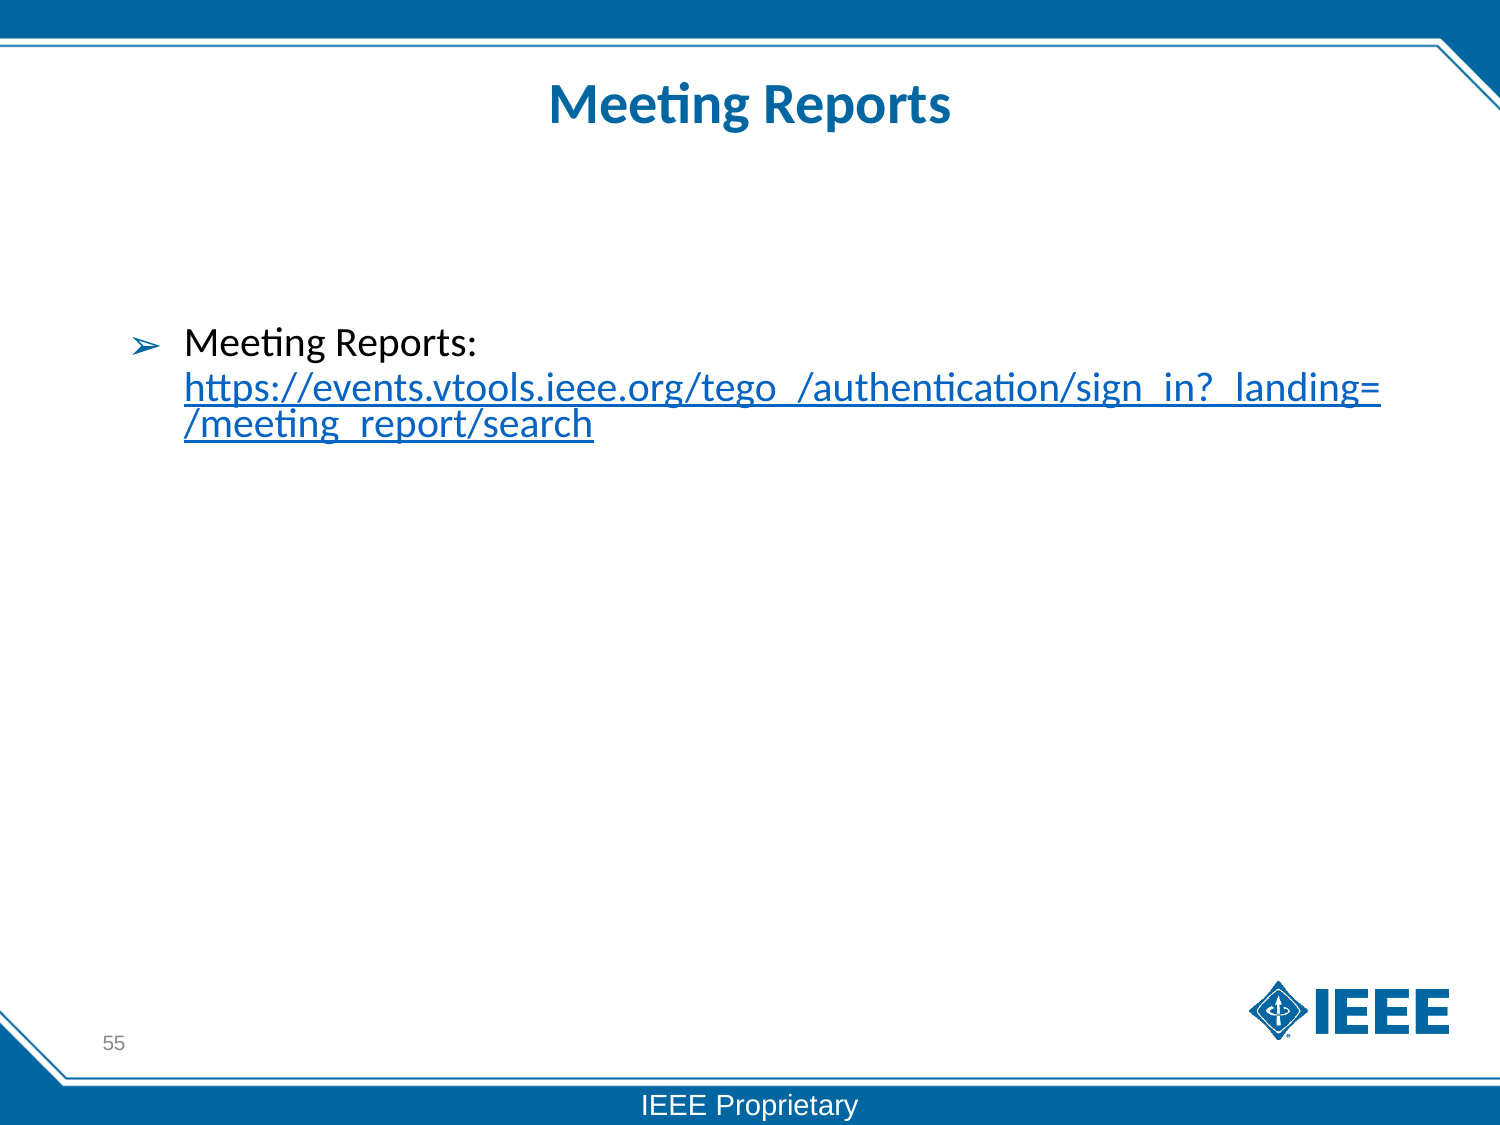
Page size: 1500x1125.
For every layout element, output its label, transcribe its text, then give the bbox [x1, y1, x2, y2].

list Meeting Reports: https://events.vtools.ieee.org/tego_/authentication/sign_in?_landing=/meeting_report/search [112, 254, 1401, 1017]
picture [0, 981, 1500, 1125]
title Meeting Reports [112, 65, 1388, 254]
slide_number 55 [87, 1012, 200, 1073]
picture [0, 0, 1500, 115]
